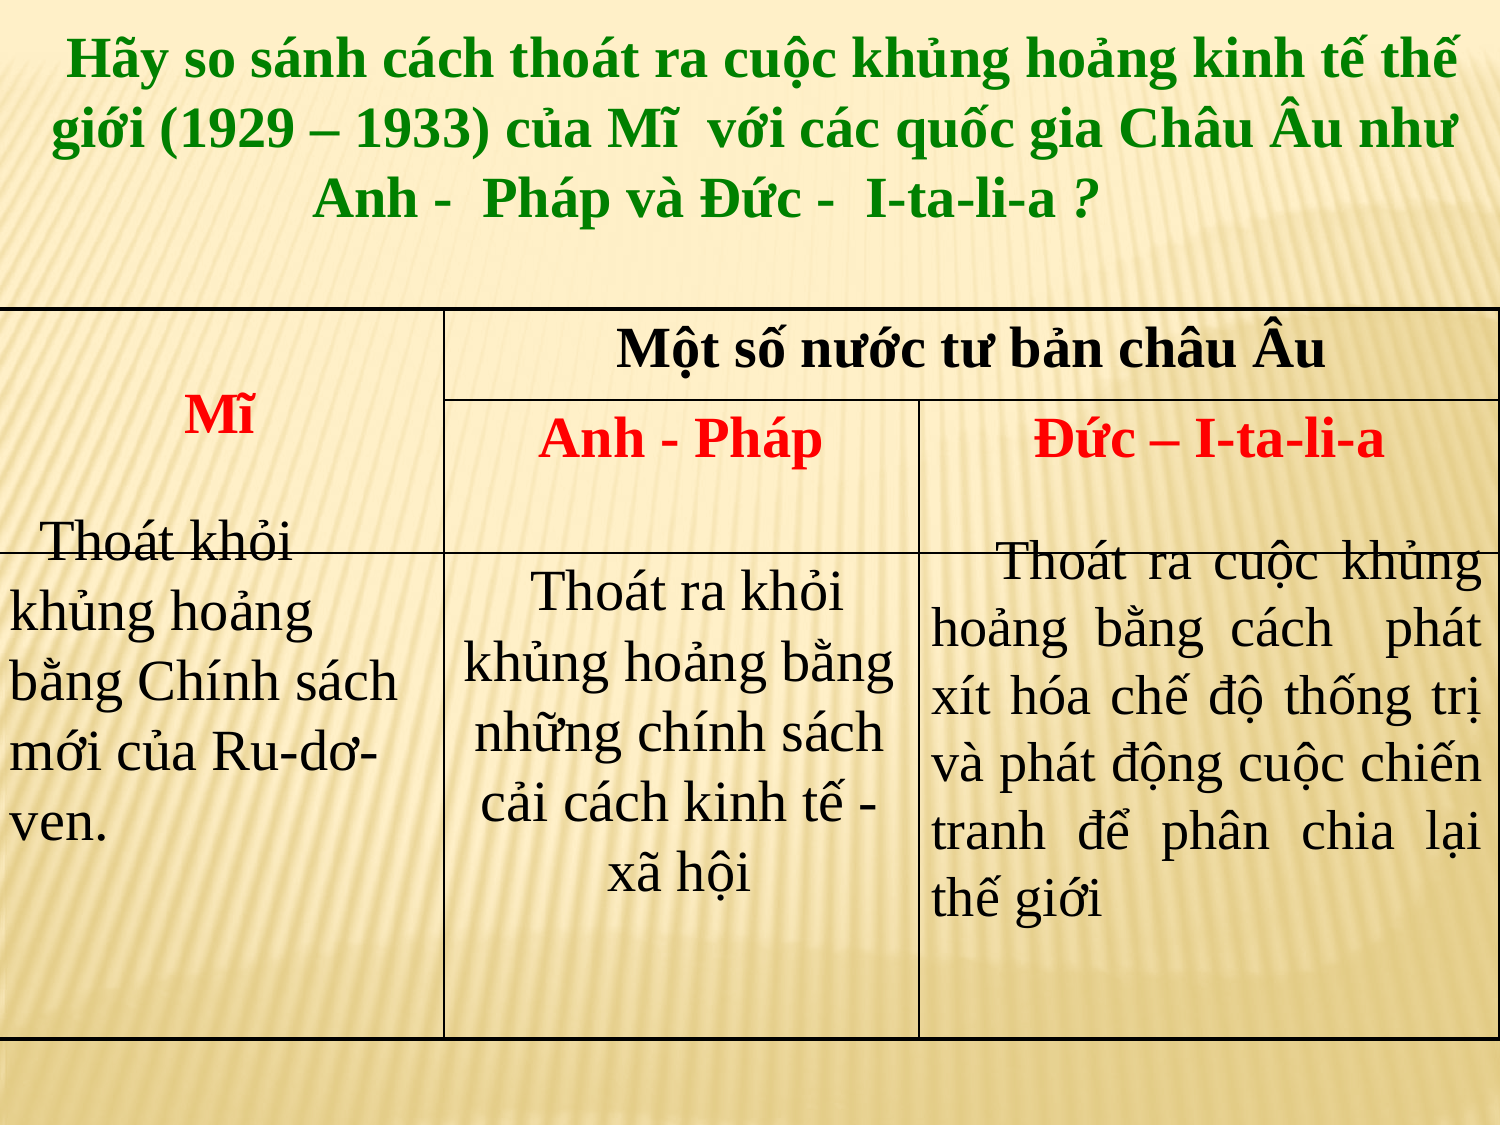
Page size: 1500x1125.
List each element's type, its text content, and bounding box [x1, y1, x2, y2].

text_box Thoát ra cuộc khủng hoảng bằng cách phát xít hóa chế độ thống trị và phát động cuộc chiến tranh để phân chia lại thế giới [916, 515, 1498, 936]
text_box Thoát ra khỏi khủng hoảng bằng những chính sách cải cách kinh tế - xã hội [445, 541, 914, 1125]
table_cell [914, 554, 918, 1037]
table_cell [0, 554, 443, 1037]
table_cell Anh - Pháp [445, 401, 918, 552]
table_cell [920, 936, 1498, 1037]
table_header Một số nước tư bản châu Âu [445, 311, 1498, 399]
text_box Thoát khỏi khủng hoảng bằng Chính sách mới của Ru-dơ-ven. [0, 494, 441, 930]
table_header Mĩ [0, 311, 443, 552]
text_box Hãy so sánh cách thoát ra cuộc khủng hoảng kinh tế thế giới (1929 – 1933) của Mĩ với các quốc gia Châu Âu như Anh - Pháp và Đức - I-ta-li-a ? [12, 11, 1500, 237]
table_cell Đức – I-ta-li-a [920, 401, 1498, 515]
